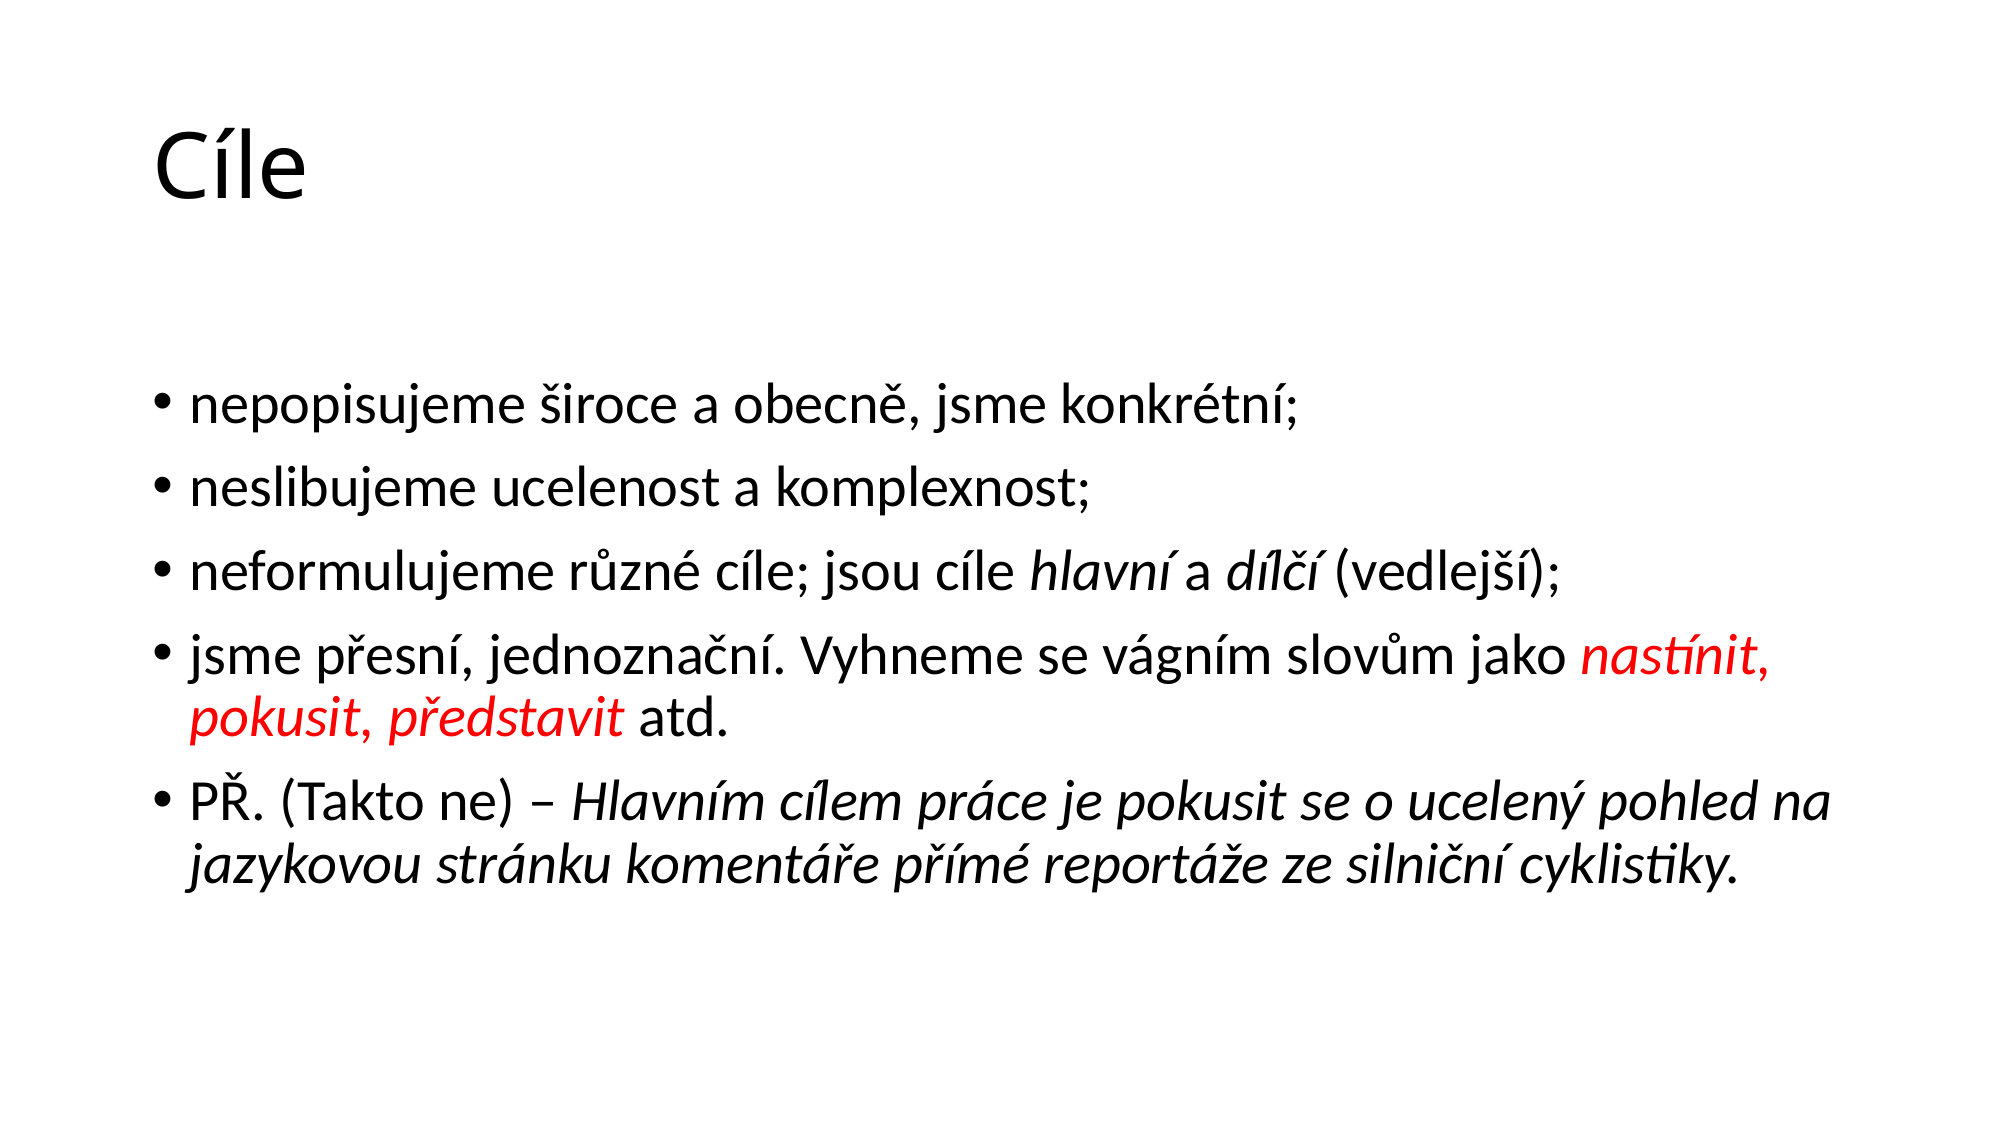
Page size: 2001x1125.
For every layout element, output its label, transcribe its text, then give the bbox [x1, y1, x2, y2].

title Cíle [137, 59, 1863, 278]
list nepopisujeme široce a obecně, jsme konkrétní; neslibujeme ucelenost a komplexnost; neformulujeme různé cíle; jsou cíle hlavní a dílčí (vedlejší); jsme přesní, jednoznační. Vyhneme se vágním slovům jako nastínit, pokusit, představit atd. PŘ. (Takto ne) – Hlavním cílem práce je pokusit se o ucelený pohled na jazykovou stránku komentáře přímé reportáže ze silniční cyklistiky. [137, 299, 1863, 1014]
